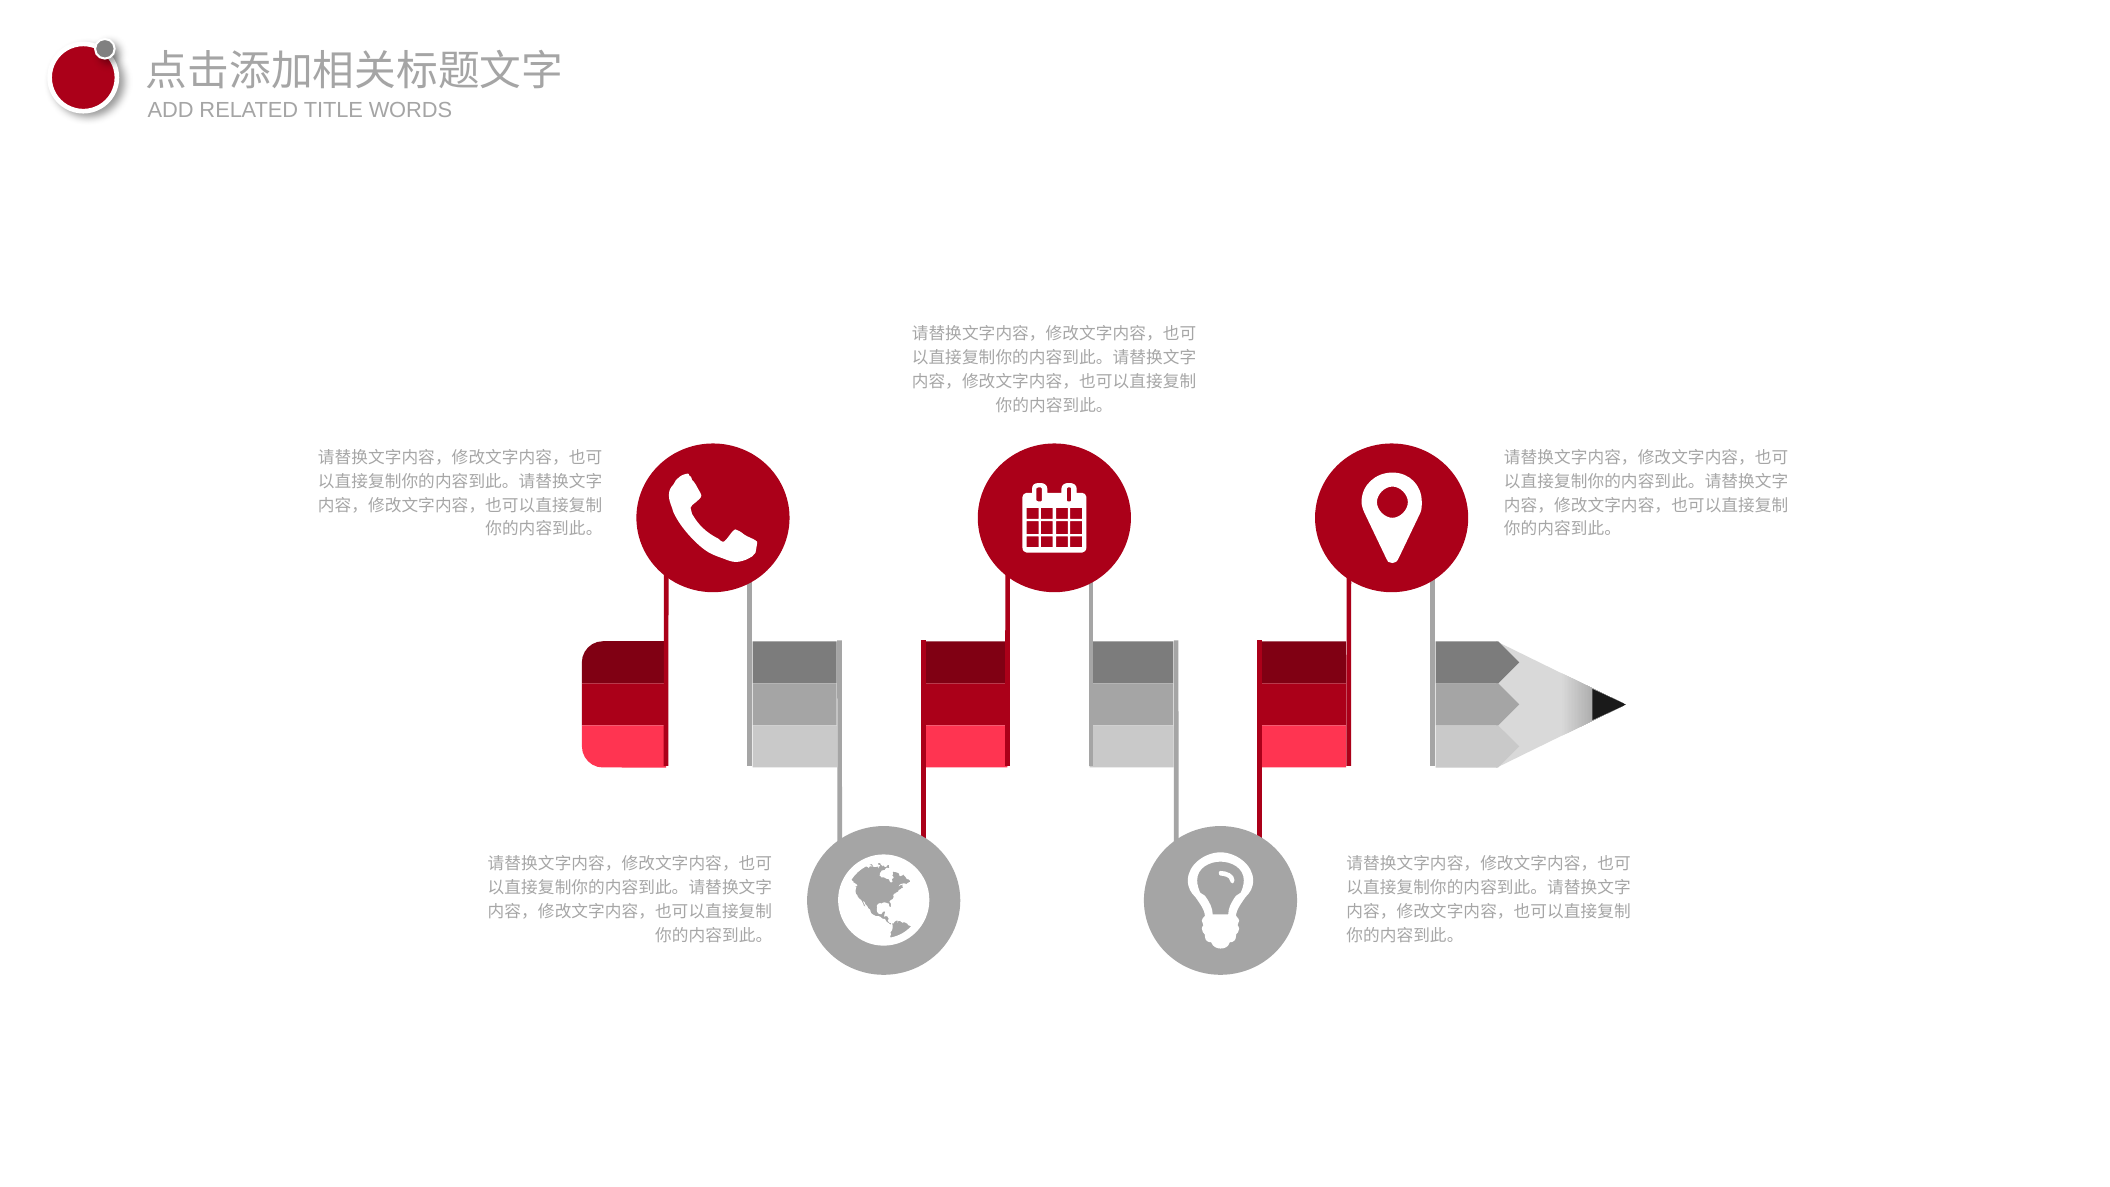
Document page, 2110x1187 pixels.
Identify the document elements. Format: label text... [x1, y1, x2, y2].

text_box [1245, 578, 1537, 663]
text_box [1072, 743, 1364, 828]
text_box 点击添加相关标题文字 [145, 43, 564, 95]
text_box ADD RELATED TITLE WORDS [147, 96, 453, 123]
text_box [636, 443, 790, 593]
text_box 请替换文字内容，修改文字内容，也可以直接复制你的内容到此。请替换文字内容，修改文字内容，也可以直接复制你的内容到此。 [481, 848, 773, 945]
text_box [562, 578, 854, 663]
text_box [94, 37, 116, 60]
text_box 请替换文字内容，修改文字内容，也可以直接复制你的内容到此。请替换文字内容，修改文字内容，也可以直接复制你的内容到此。 [1346, 848, 1638, 945]
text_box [1467, 609, 1595, 800]
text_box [735, 743, 1027, 828]
text_box 请替换文字内容，修改文字内容，也可以直接复制你的内容到此。请替换文字内容，修改文字内容，也可以直接复制你的内容到此。 [311, 442, 603, 539]
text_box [807, 826, 961, 975]
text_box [1240, 662, 1368, 747]
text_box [1315, 443, 1469, 593]
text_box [560, 662, 688, 747]
text_box 请替换文字内容，修改文字内容，也可以直接复制你的内容到此。请替换文字内容，修改文字内容，也可以直接复制你的内容到此。 [1503, 442, 1796, 539]
text_box [48, 42, 118, 113]
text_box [1068, 663, 1195, 747]
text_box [903, 578, 1195, 663]
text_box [731, 662, 858, 747]
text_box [902, 662, 1029, 747]
text_box 请替换文字内容，修改文字内容，也可以直接复制你的内容到此。请替换文字内容，修改文字内容，也可以直接复制你的内容到此。 [908, 319, 1200, 415]
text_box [1143, 826, 1298, 975]
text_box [977, 443, 1131, 593]
